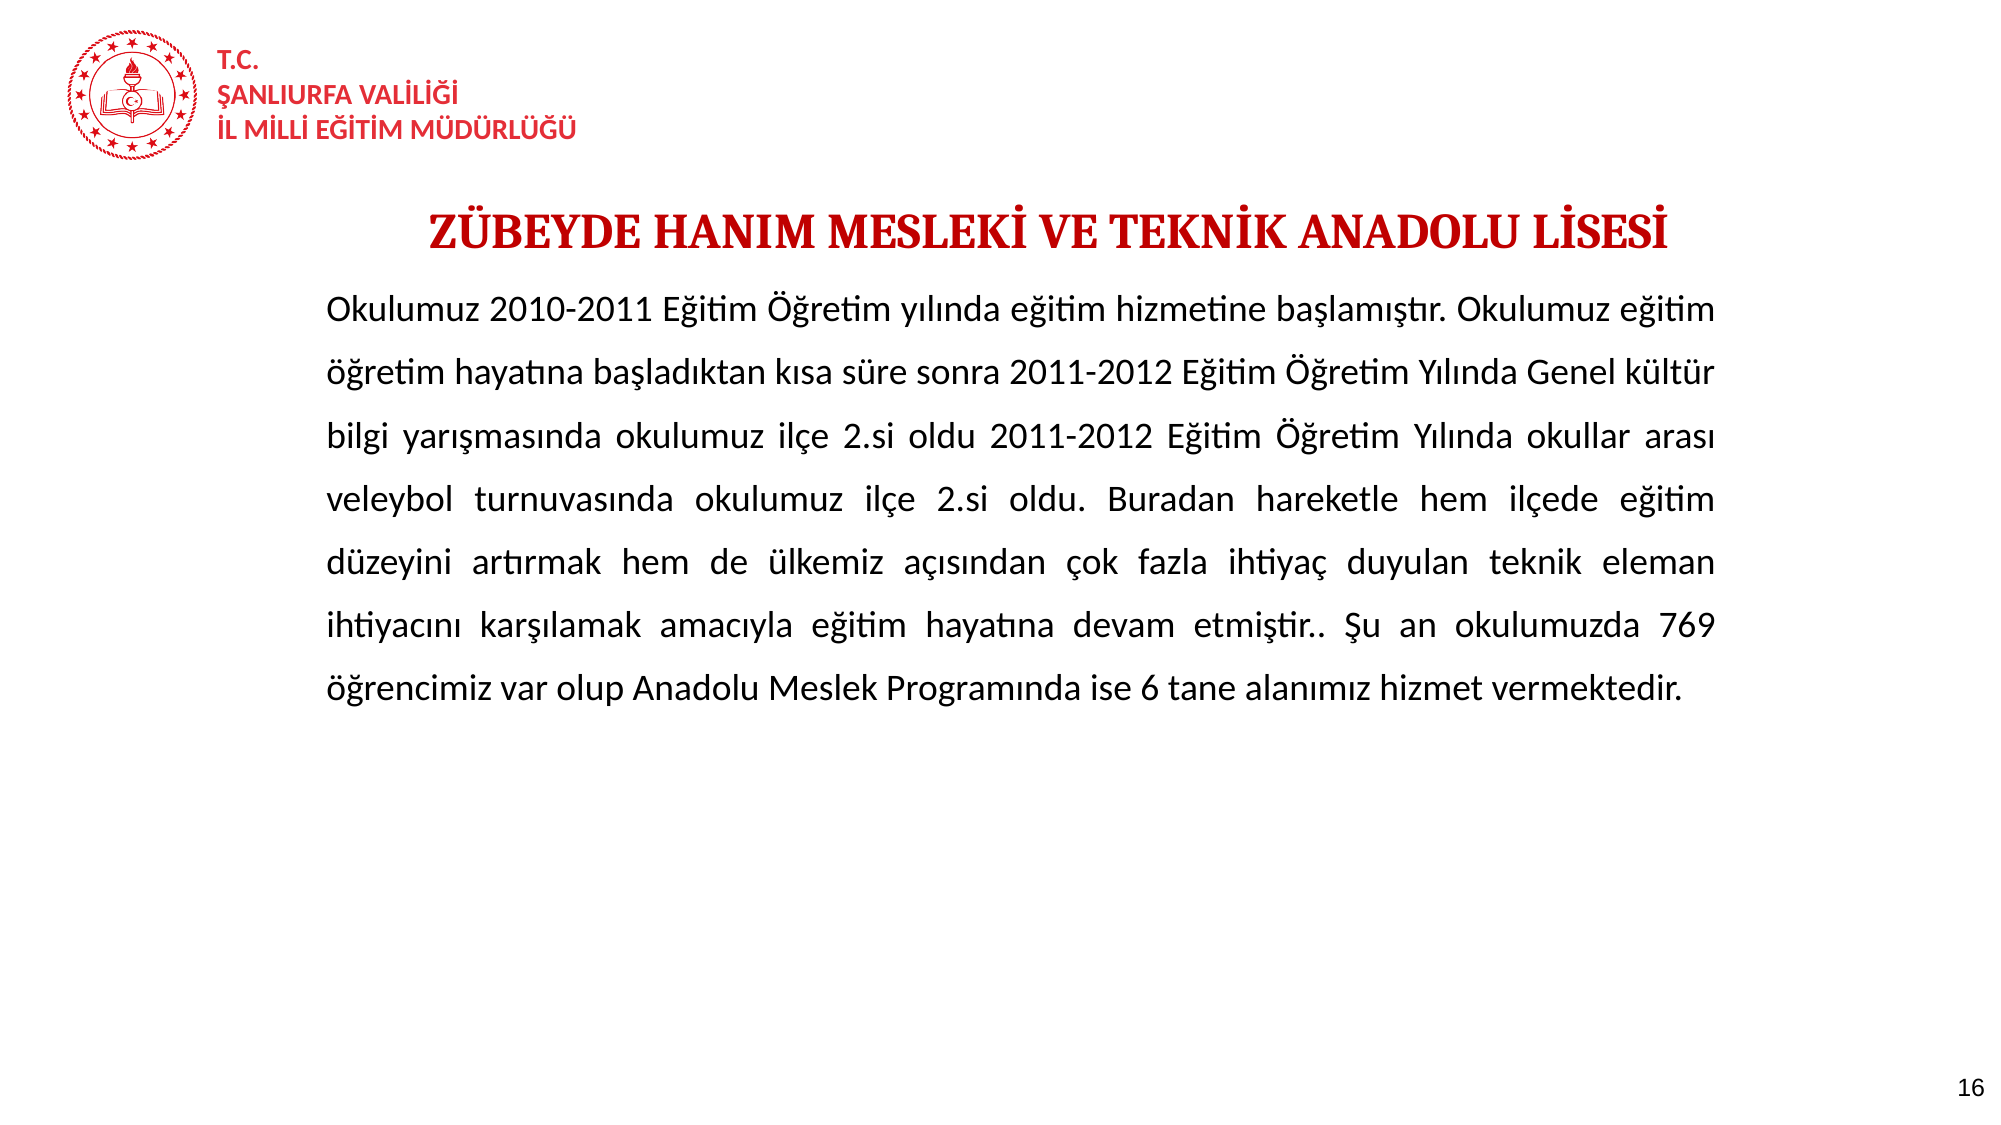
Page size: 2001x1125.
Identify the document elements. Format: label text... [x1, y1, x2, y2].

text_box Okulumuz 2010-2011 Eğitim Öğretim yılında eğitim hizmetine başlamıştır. Okulumuz eğitim öğretim hayatına başladıktan kısa süre sonra 2011-2012 Eğitim Öğretim Yılında Genel kültür bilgi yarışmasında okulumuz ilçe 2.si oldu 2011-2012 Eğitim Öğretim Yılında okullar arası veleybol turnuvasında okulumuz ilçe 2.si oldu. Buradan hareketle hem ilçede eğitim düzeyini artırmak hem de ülkemiz açısından çok fazla ihtiyaç duyulan teknik eleman ihtiyacını karşılamak amacıyla eğitim hayatına devam etmiştir.. Şu an okulumuzda 769 öğrencimiz var olup Anadolu Meslek Programında ise 6 tane alanımız hizmet vermektedir. [309, 258, 1733, 716]
text_box ZÜBEYDE HANIM MESLEKİ VE TEKNİK ANADOLU LİSESİ [309, 199, 1790, 259]
picture [41, 0, 443, 249]
